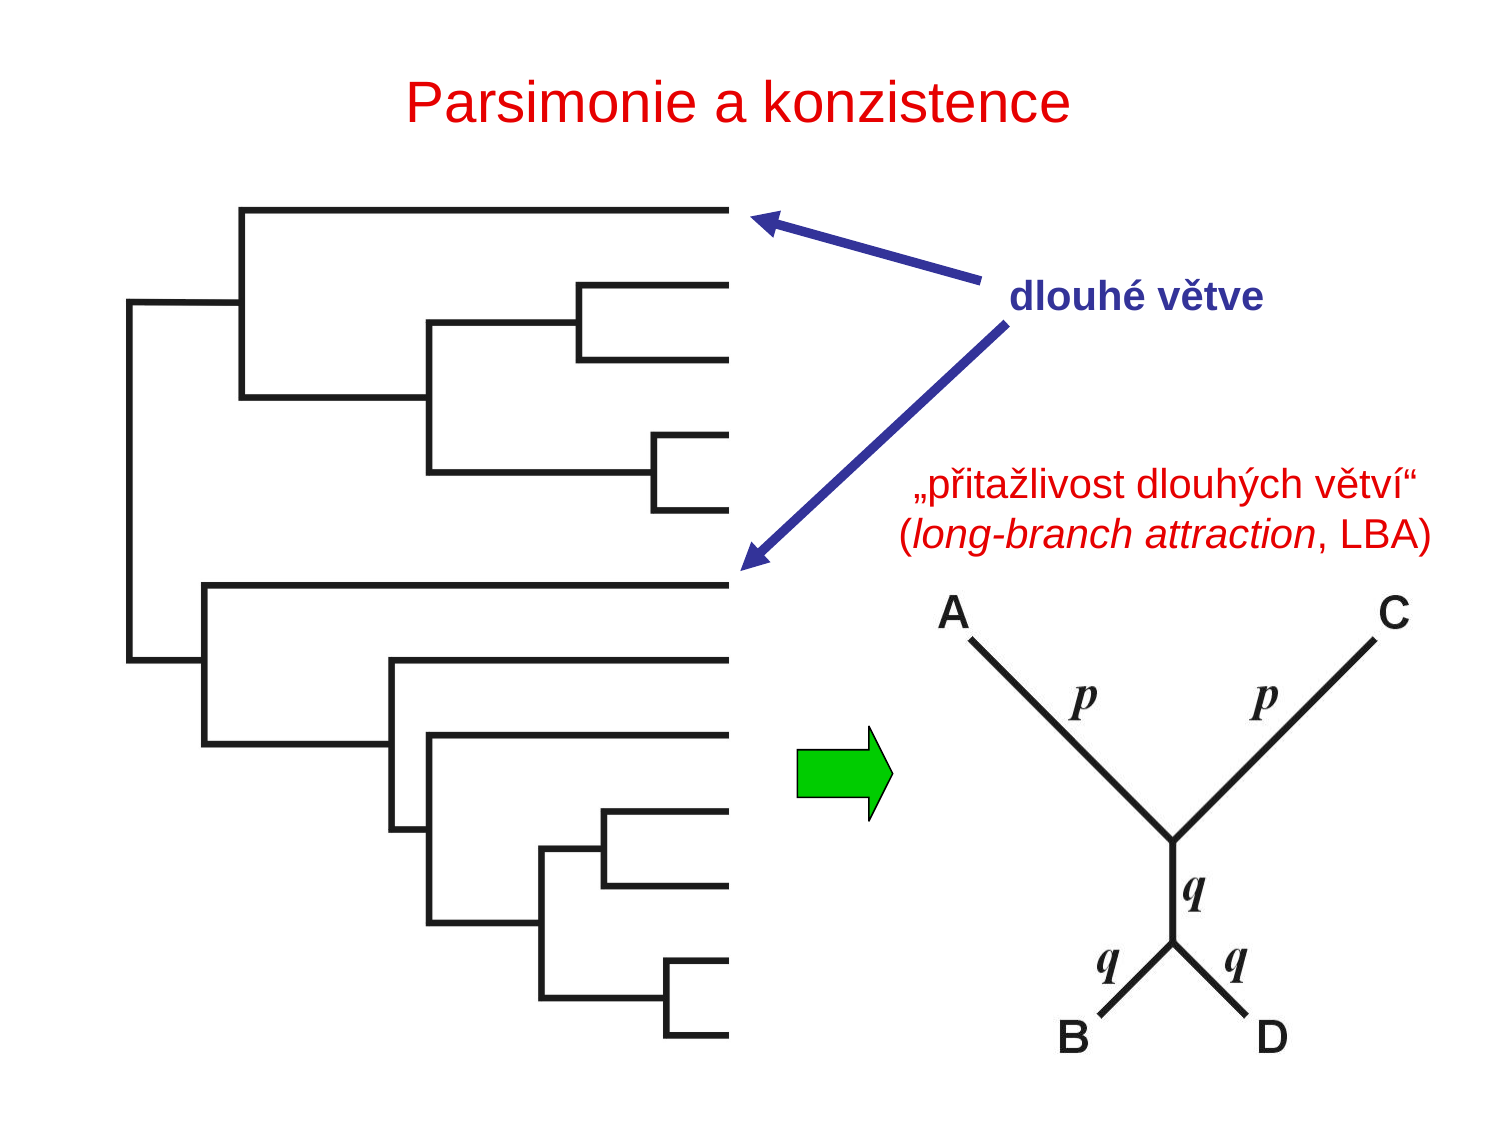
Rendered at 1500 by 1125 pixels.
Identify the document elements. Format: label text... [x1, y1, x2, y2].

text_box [740, 216, 1280, 572]
text_box „přitažlivost dlouhých větví“ (long-branch attraction, LBA) [1285, 449, 1448, 565]
picture [81, 181, 764, 1075]
text_box [797, 725, 893, 822]
text_box Parsimonie a konzistence [391, 56, 1087, 141]
picture [908, 574, 1432, 1075]
